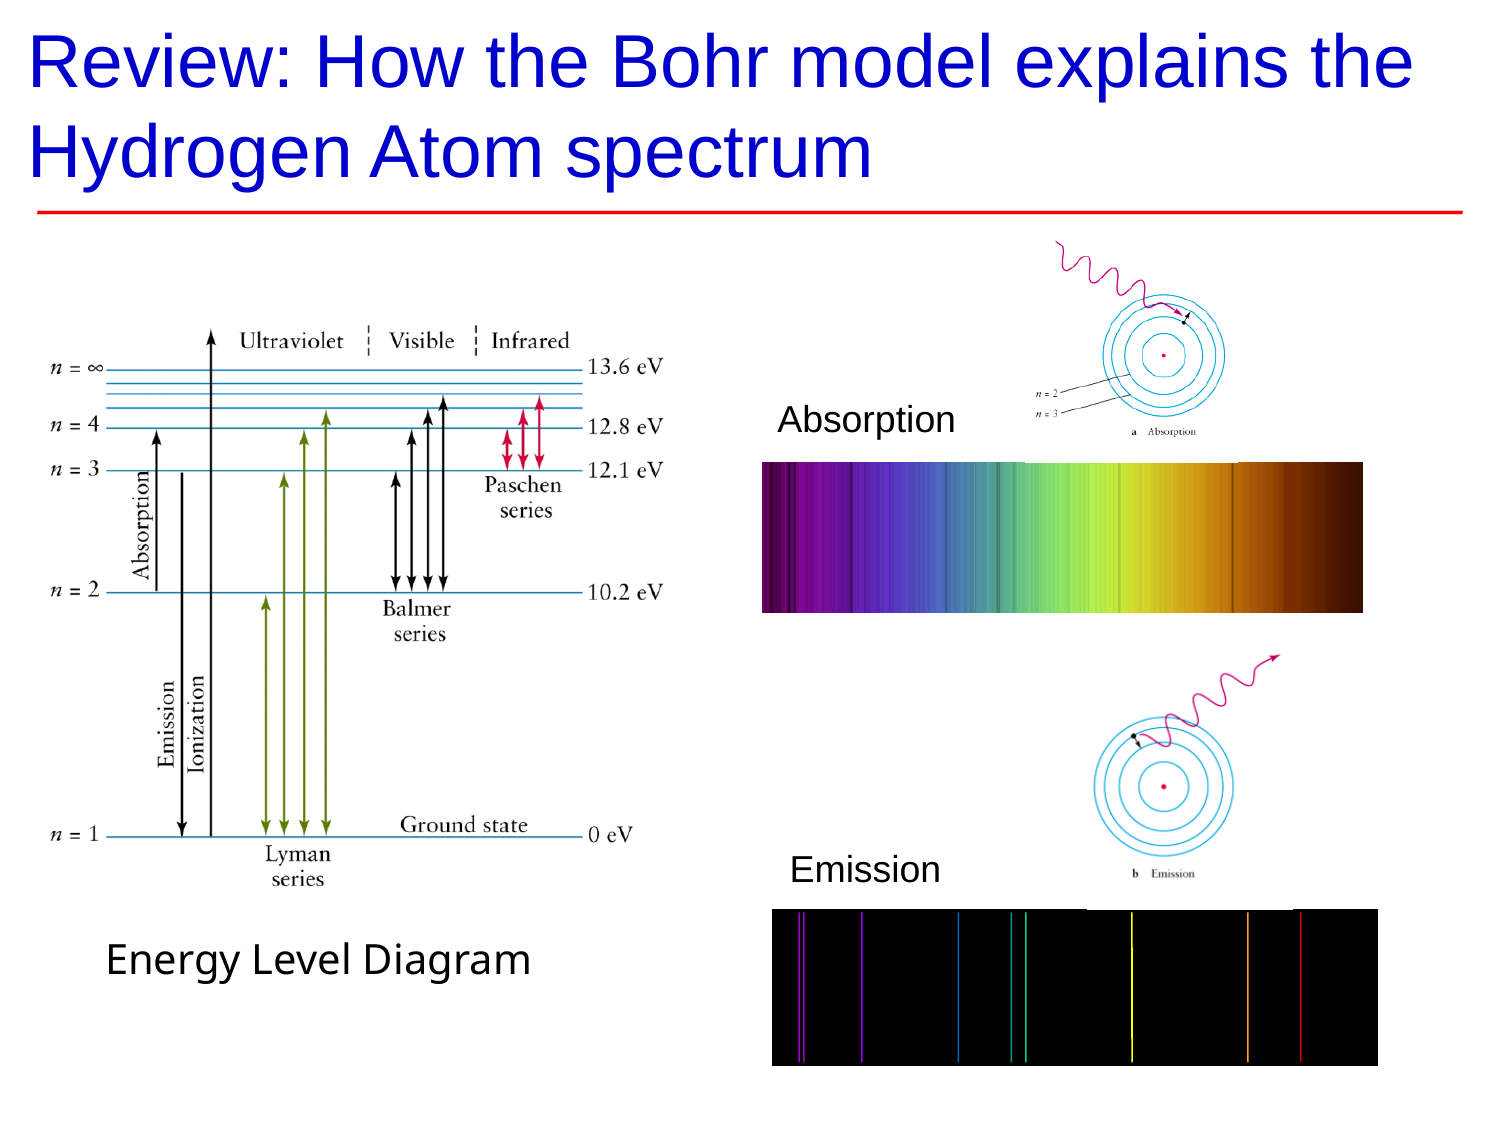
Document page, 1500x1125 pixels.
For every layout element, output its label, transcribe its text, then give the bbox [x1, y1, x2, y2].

picture [1087, 637, 1293, 910]
text_box Absorption [762, 387, 1019, 448]
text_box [774, 912, 1376, 1063]
title Review: How the Bohr model explains the Hydrogen Atom spectrum [12, 0, 1488, 201]
picture [37, 317, 676, 894]
picture [762, 224, 1363, 613]
text_box Emission [774, 837, 1026, 898]
list Energy Level Diagram [37, 924, 601, 1001]
